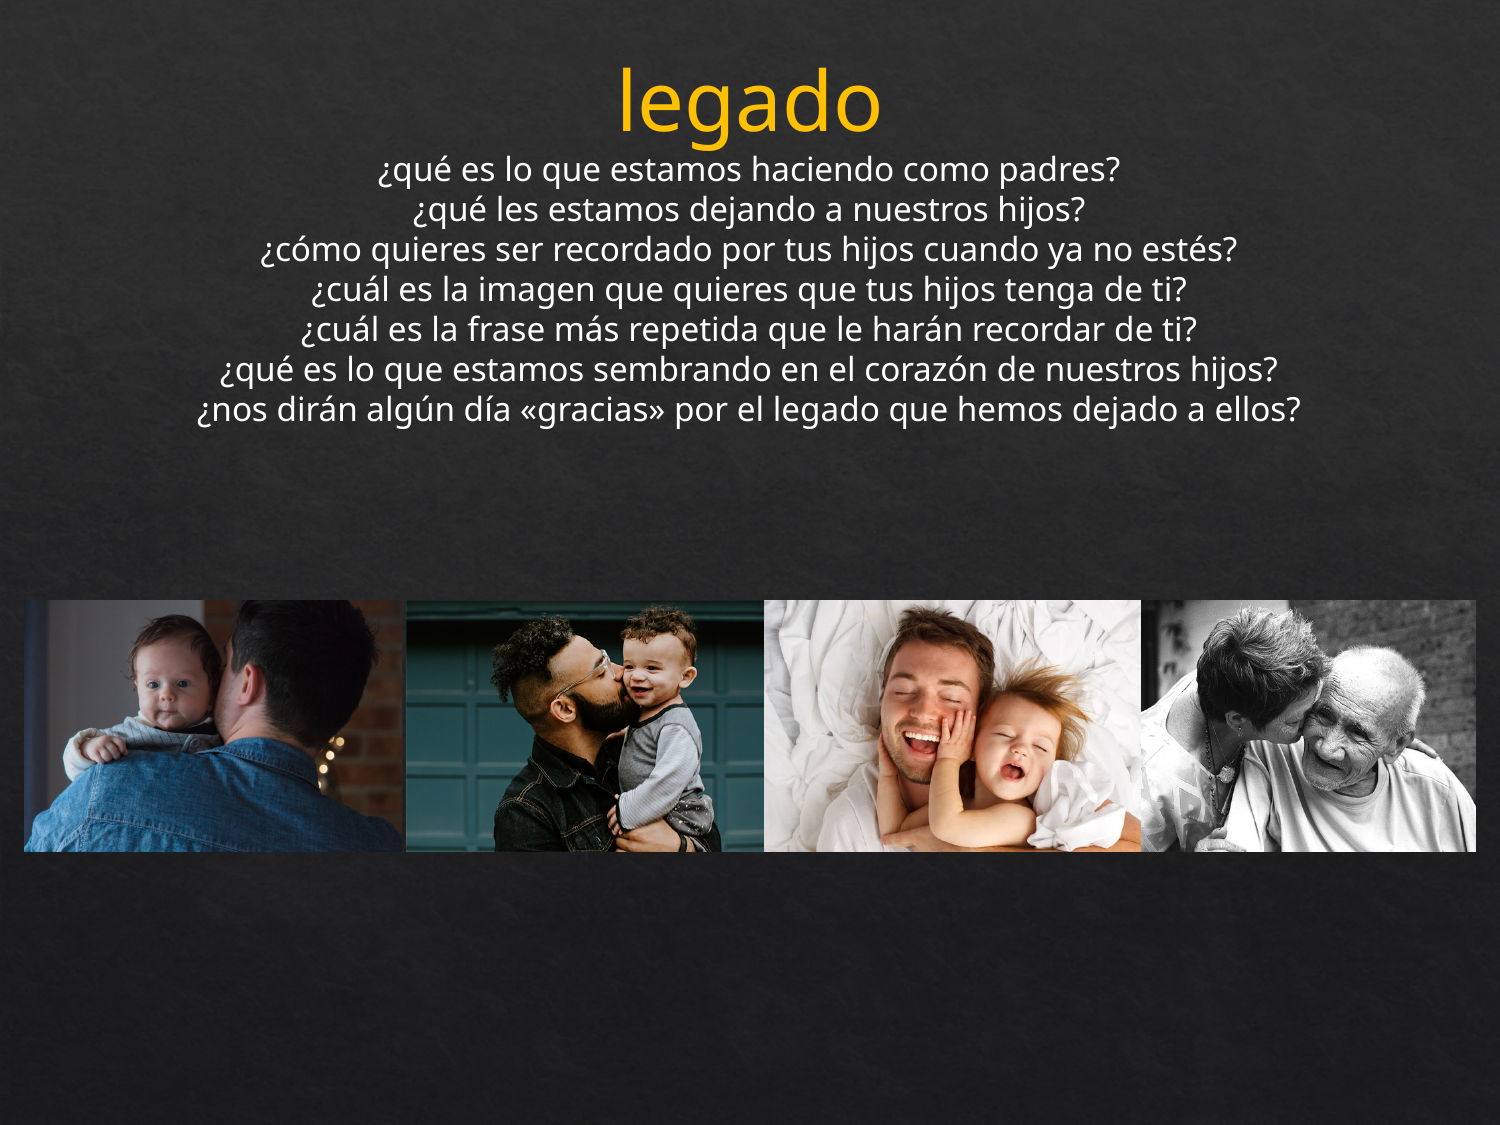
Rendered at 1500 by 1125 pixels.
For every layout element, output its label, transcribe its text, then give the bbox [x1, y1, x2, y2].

text_box legado ¿qué es lo que estamos haciendo como padres? ¿qué les estamos dejando a nuestros hijos? ¿cómo quieres ser recordado por tus hijos cuando ya no estés? ¿cuál es la imagen que quieres que tus hijos tenga de ti? ¿cuál es la frase más repetida que le harán recordar de ti? ¿qué es lo que estamos sembrando en el corazón de nuestros hijos? ¿nos dirán algún día «gracias» por el legado que hemos dejado a ellos? [182, 40, 1318, 435]
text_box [23, 600, 1476, 853]
